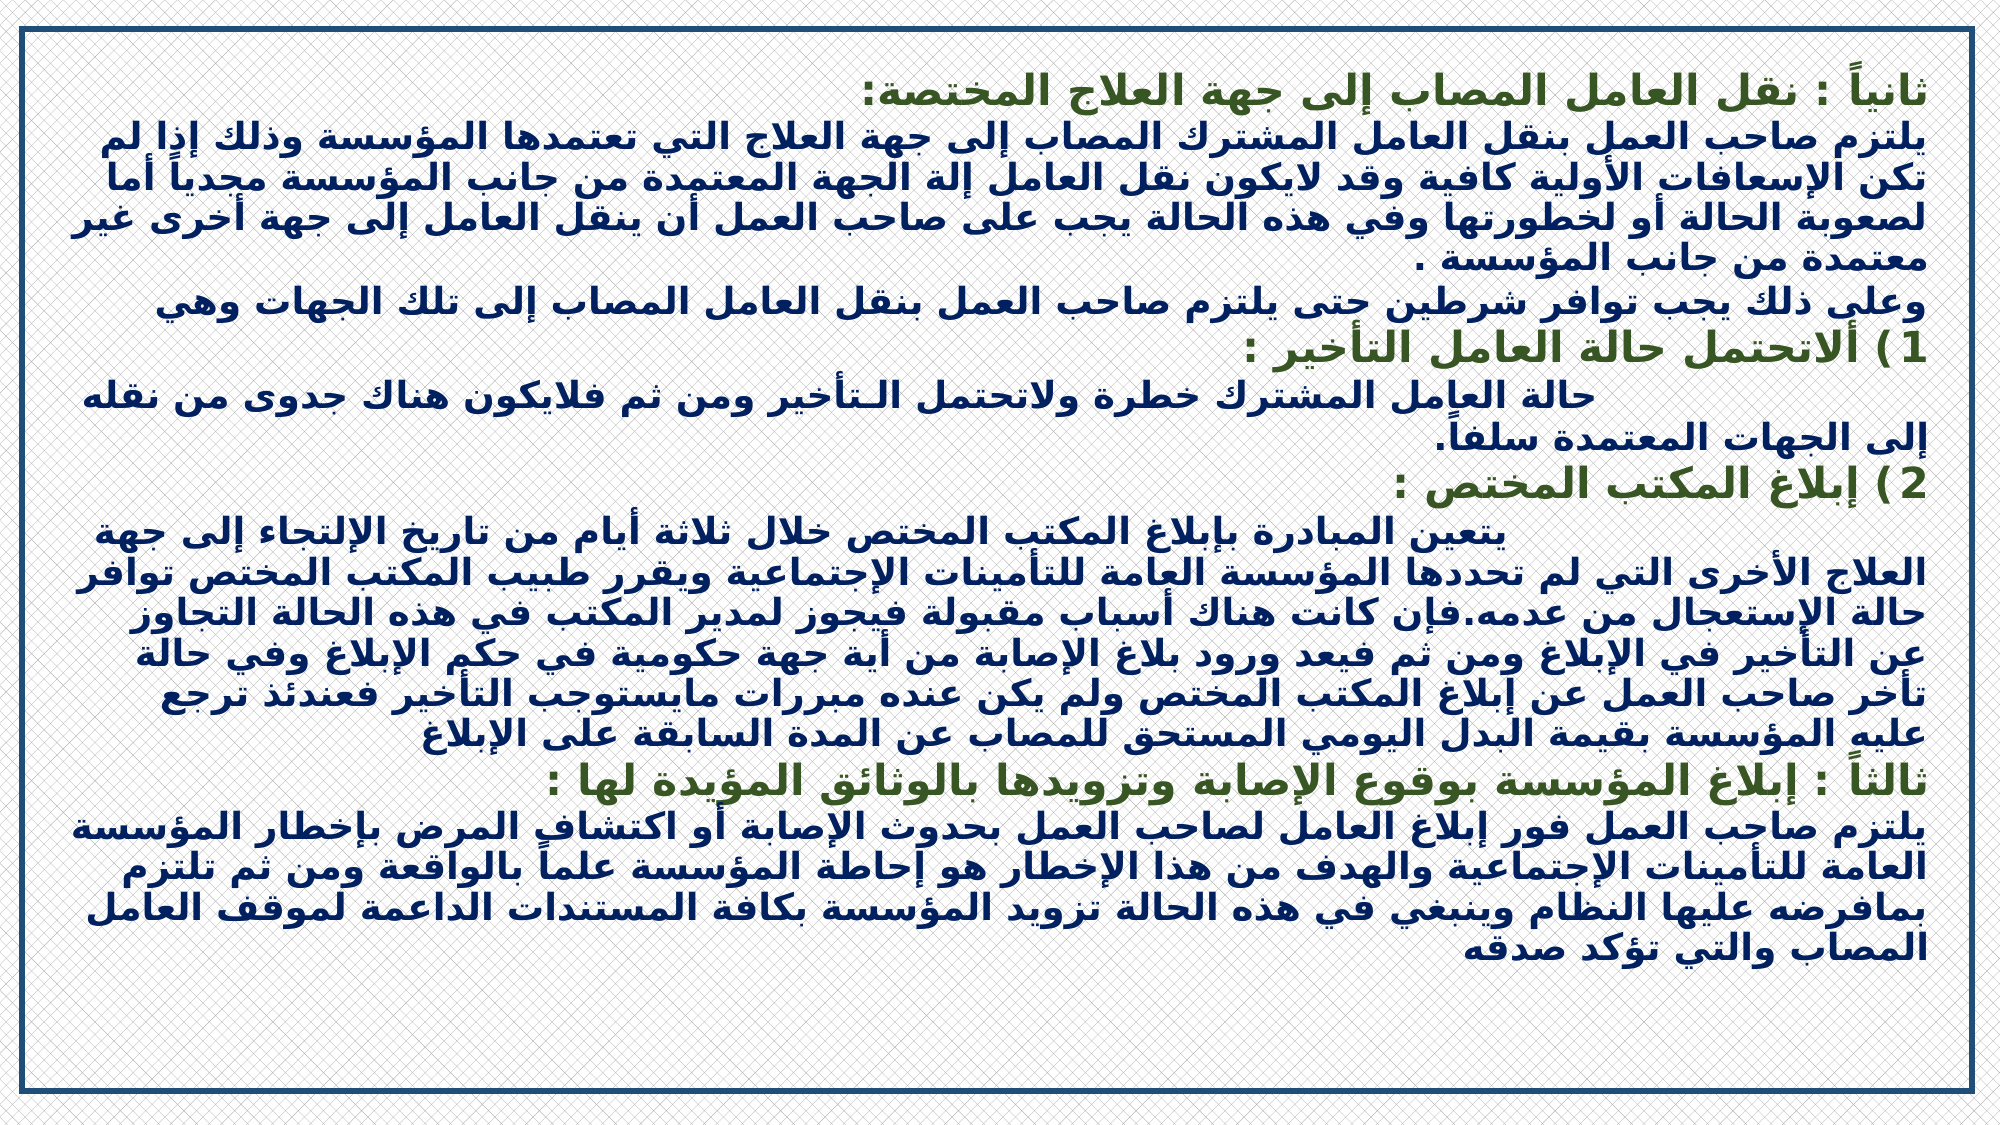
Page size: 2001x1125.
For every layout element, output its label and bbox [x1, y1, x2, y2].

text_box [21, 28, 1973, 1092]
